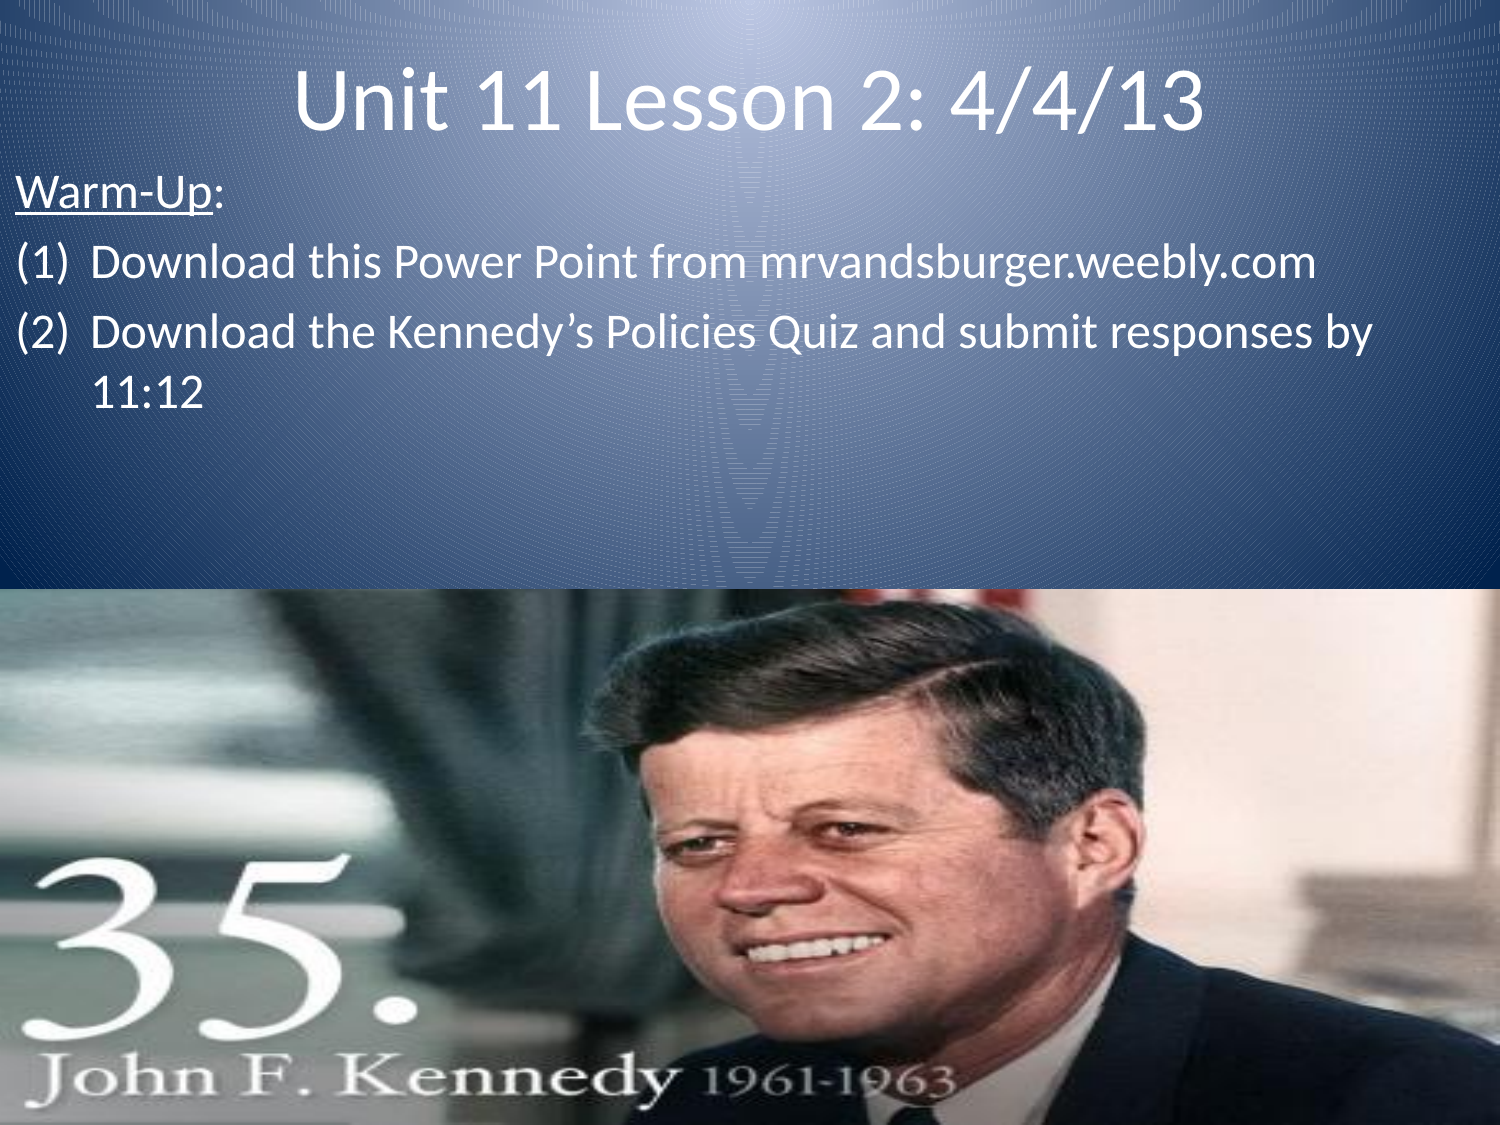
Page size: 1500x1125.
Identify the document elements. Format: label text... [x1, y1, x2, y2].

picture [0, 589, 1500, 1125]
title Unit 11 Lesson 2: 4/4/13 [0, 0, 1500, 150]
list Warm-Up: Download this Power Point from mrvandsburger.weebly.com Download the Kennedy’s Policies Quiz and submit responses by 11:12 [0, 150, 1500, 588]
